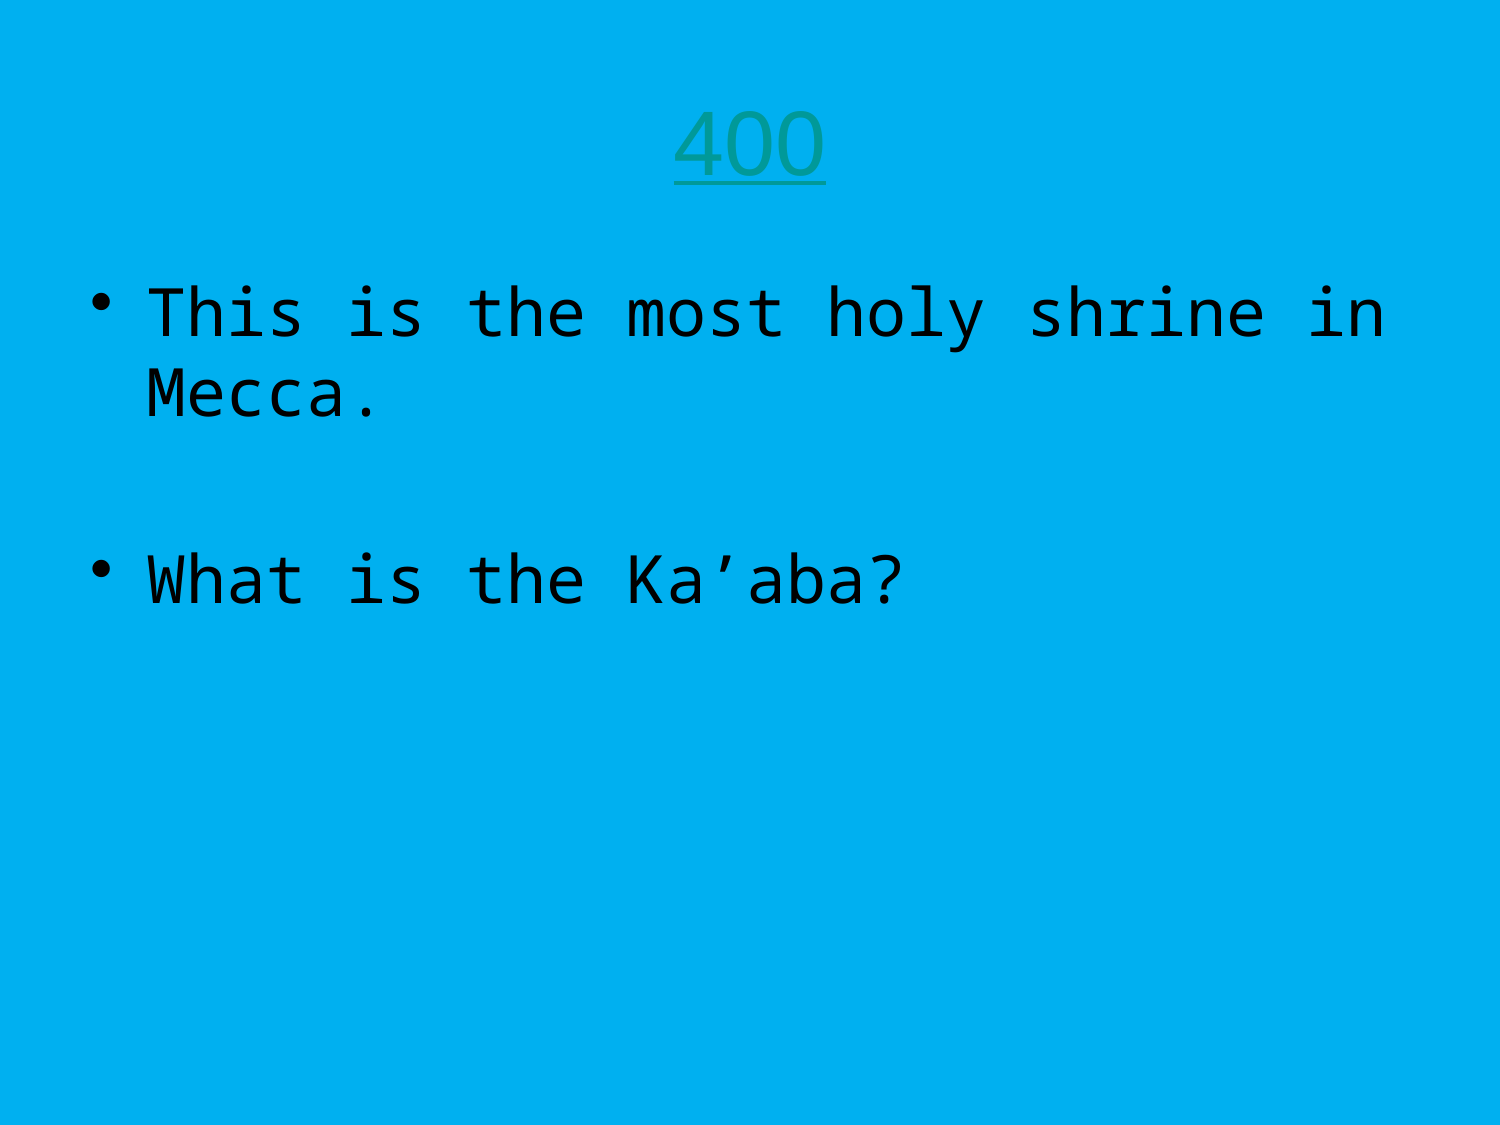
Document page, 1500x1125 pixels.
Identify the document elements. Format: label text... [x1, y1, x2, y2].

title 400 [75, 45, 1425, 233]
list This is the most holy shrine in Mecca. What is the Ka’aba? [75, 262, 1425, 1005]
